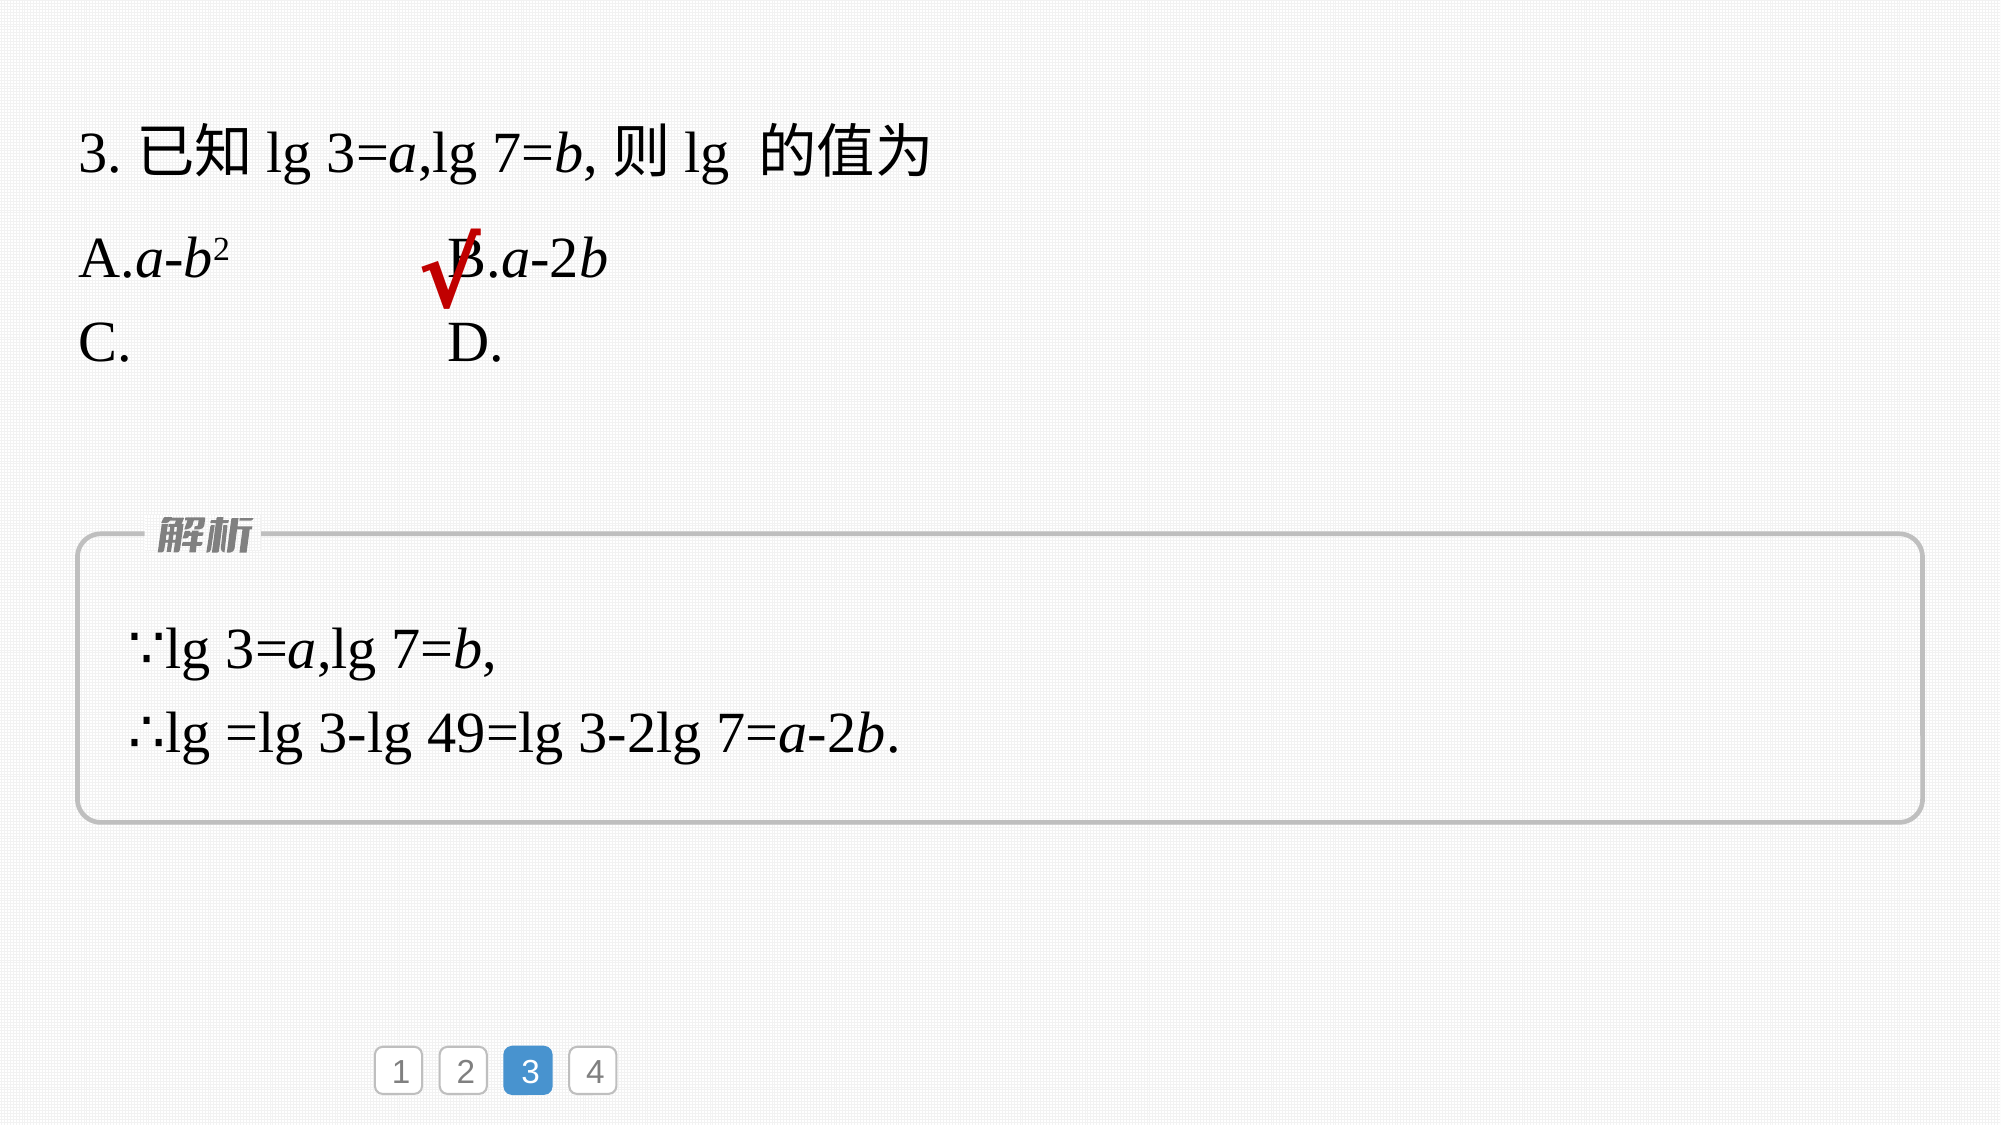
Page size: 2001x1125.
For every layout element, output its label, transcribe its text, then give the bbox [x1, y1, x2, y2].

text_box √ [403, 206, 528, 334]
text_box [77, 515, 1923, 823]
text_box 3 [503, 1045, 553, 1096]
text_box 2 [438, 1045, 488, 1096]
text_box 4 [568, 1045, 618, 1096]
text_box 1 [373, 1045, 424, 1096]
